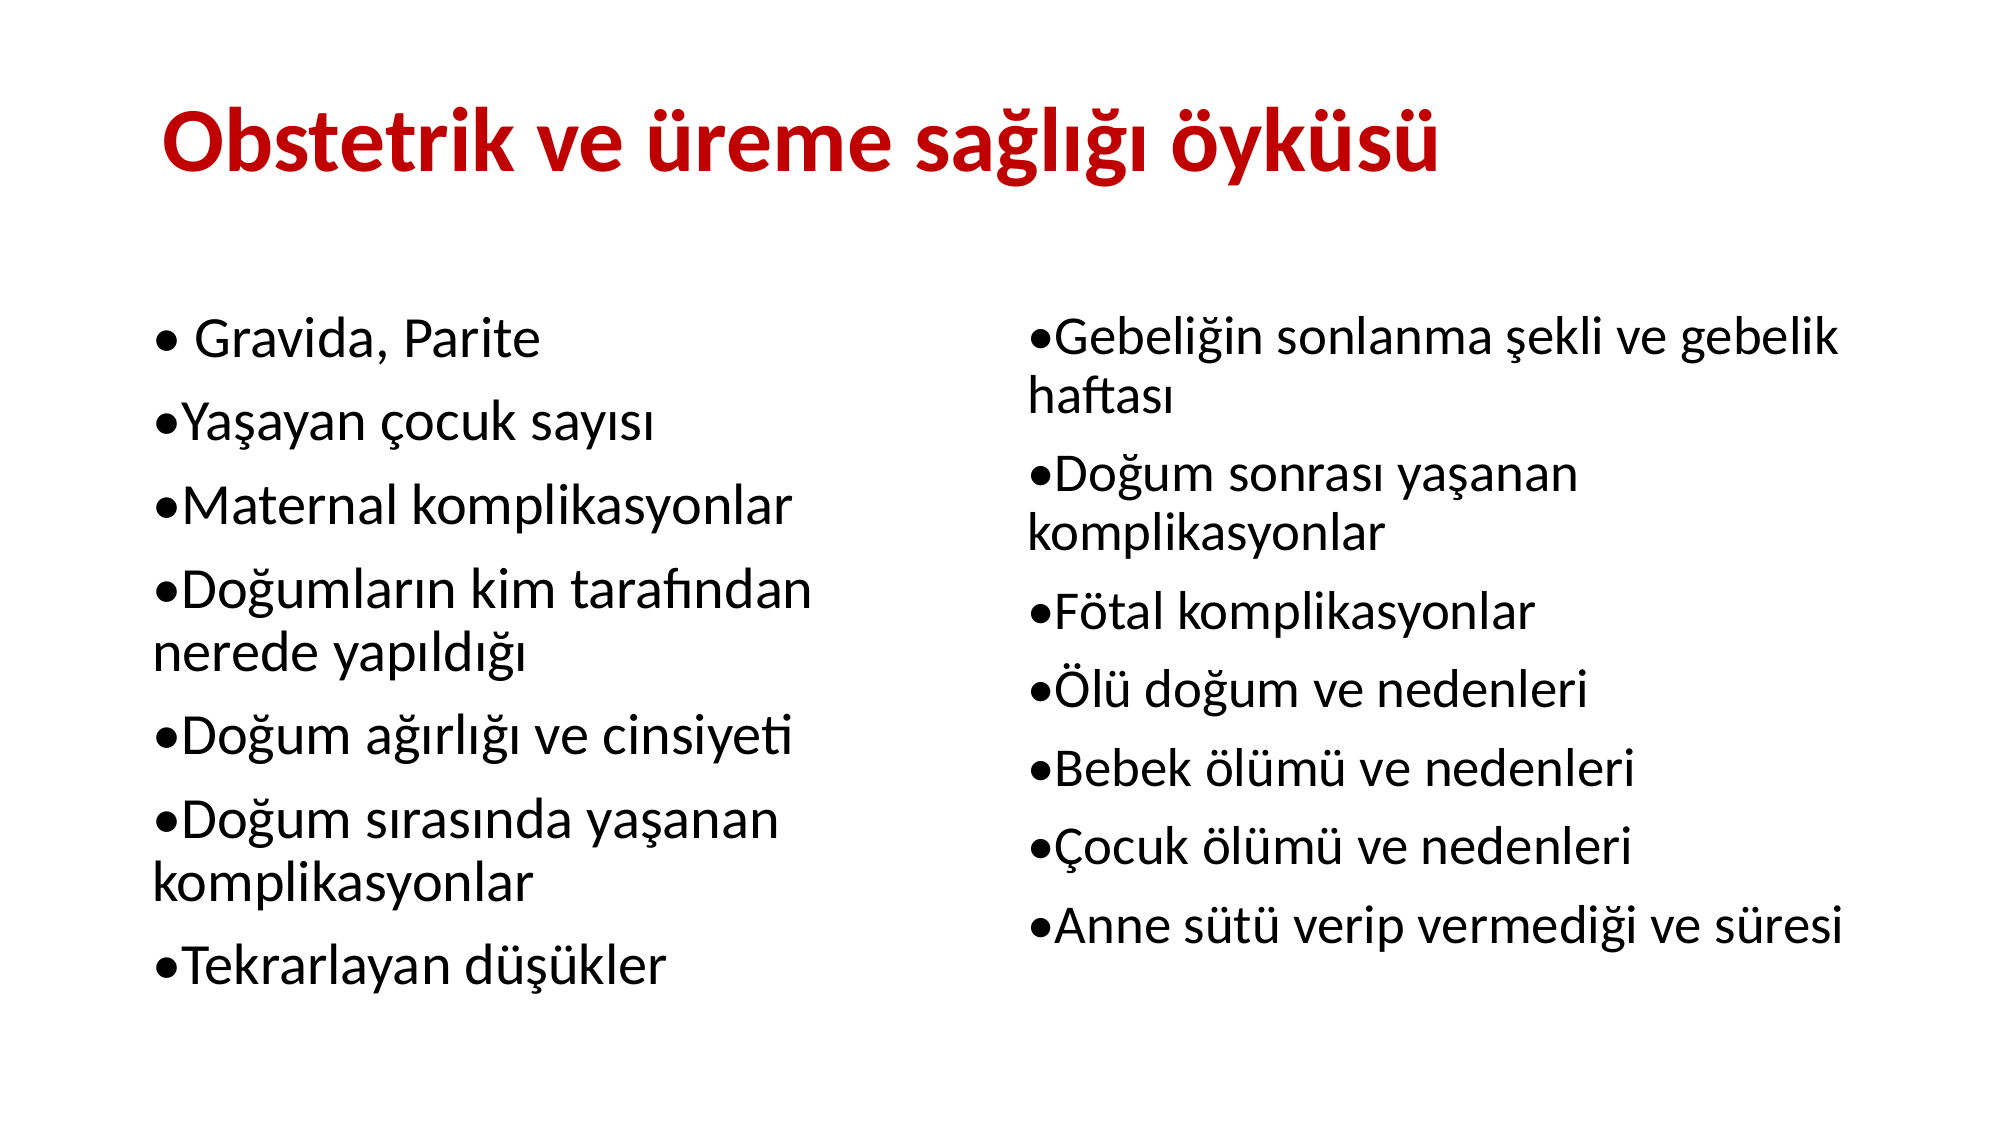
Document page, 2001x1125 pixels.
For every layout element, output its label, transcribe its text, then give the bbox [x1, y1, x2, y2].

title Obstetrik ve üreme sağlığı öyküsü [147, 32, 1873, 250]
list •Gebeliğin sonlanma şekli ve gebelik haftası •Doğum sonrası yaşanan komplikasyonlar •Fötal komplikasyonlar •Ölü doğum ve nedenleri •Bebek ölümü ve nedenleri •Çocuk ölümü ve nedenleri •Anne sütü verip vermediği ve süresi [1012, 299, 1863, 1014]
list • Gravida, Parite •Yaşayan çocuk sayısı •Maternal komplikasyonlar •Doğumların kim tarafından nerede yapıldığı •Doğum ağırlığı ve cinsiyeti •Doğum sırasında yaşanan komplikasyonlar •Tekrarlayan düşükler [137, 299, 988, 1014]
